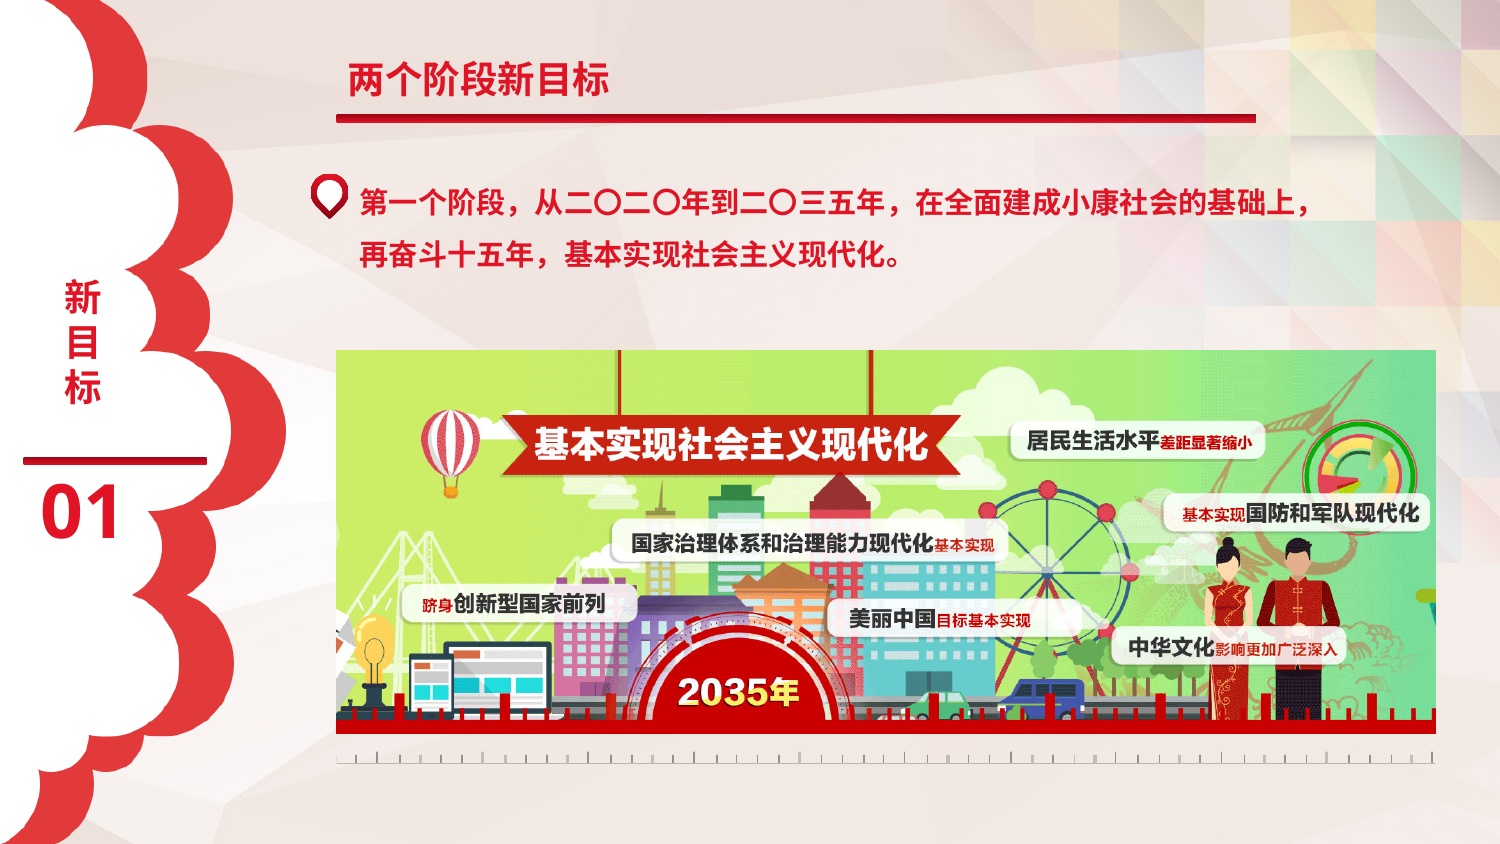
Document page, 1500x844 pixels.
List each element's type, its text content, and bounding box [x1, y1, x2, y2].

text_box 第一个阶段，从二〇二〇年到二〇三五年，在全面建成小康社会的基础上， 再奋斗十五年，基本实现社会主义现代化。 [348, 161, 1400, 278]
text_box 两个阶段新目标 [336, 5, 1388, 107]
text_box [336, 114, 1257, 123]
picture [0, 0, 1500, 844]
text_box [310, 173, 349, 220]
